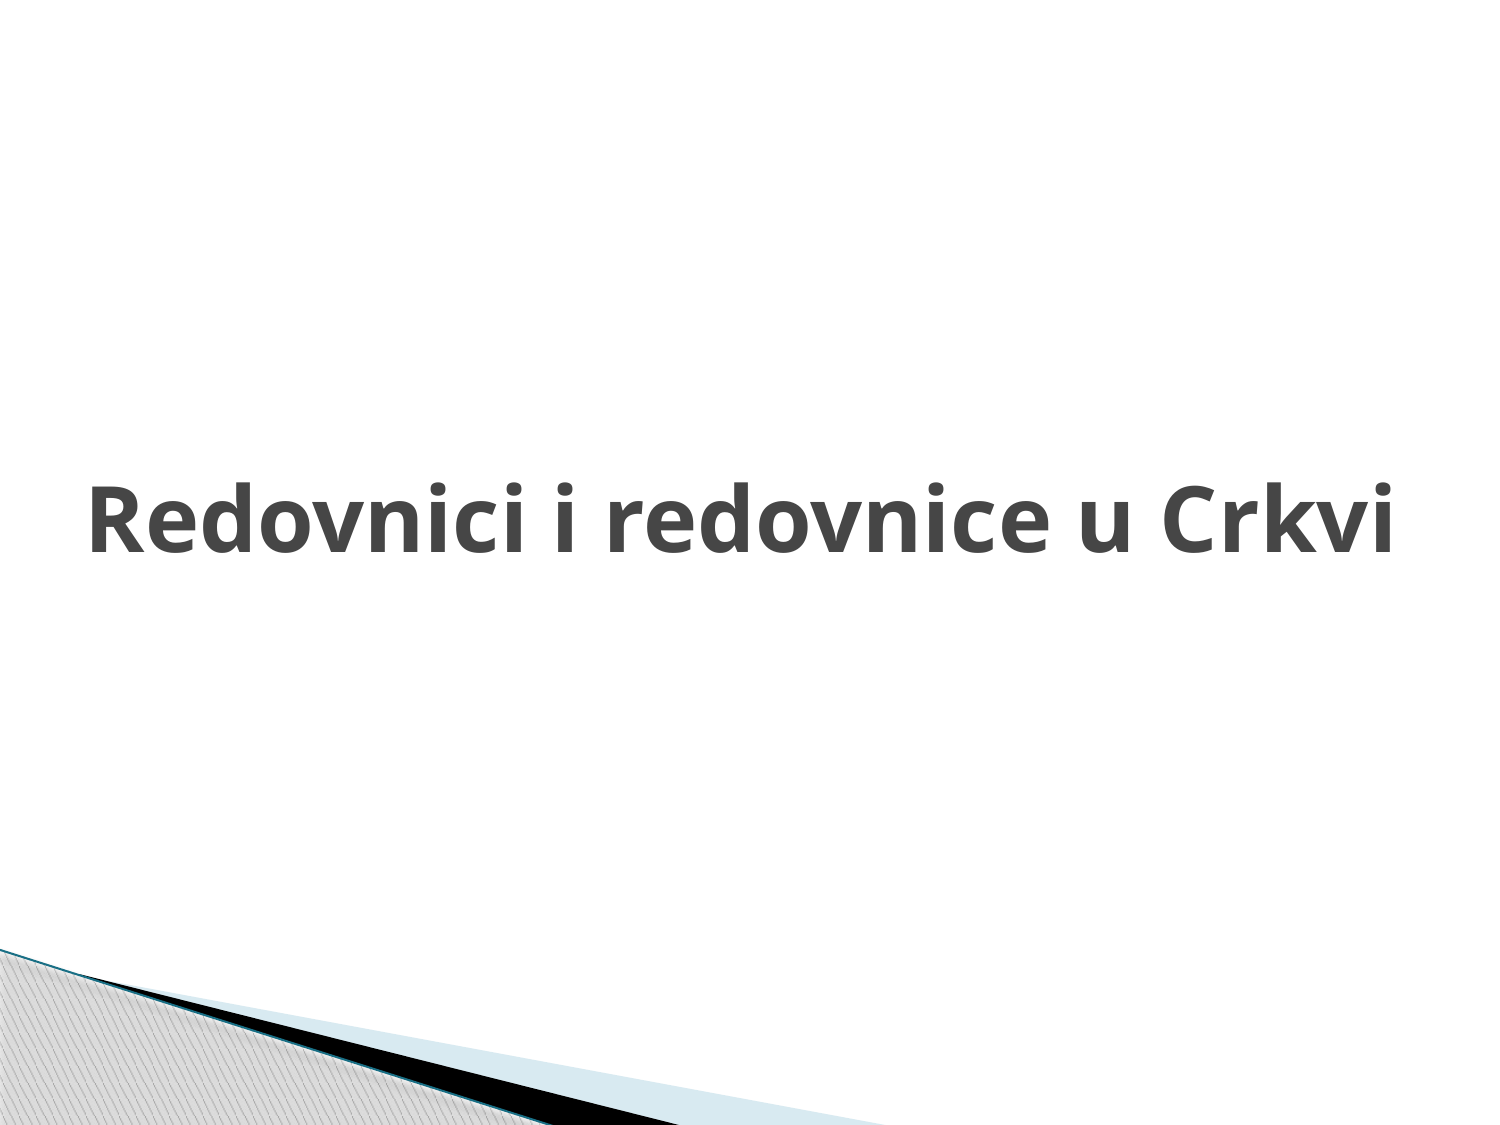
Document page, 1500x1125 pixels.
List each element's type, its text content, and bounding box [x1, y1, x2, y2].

title Redovnici i redovnice u Crkvi [70, 421, 1421, 610]
